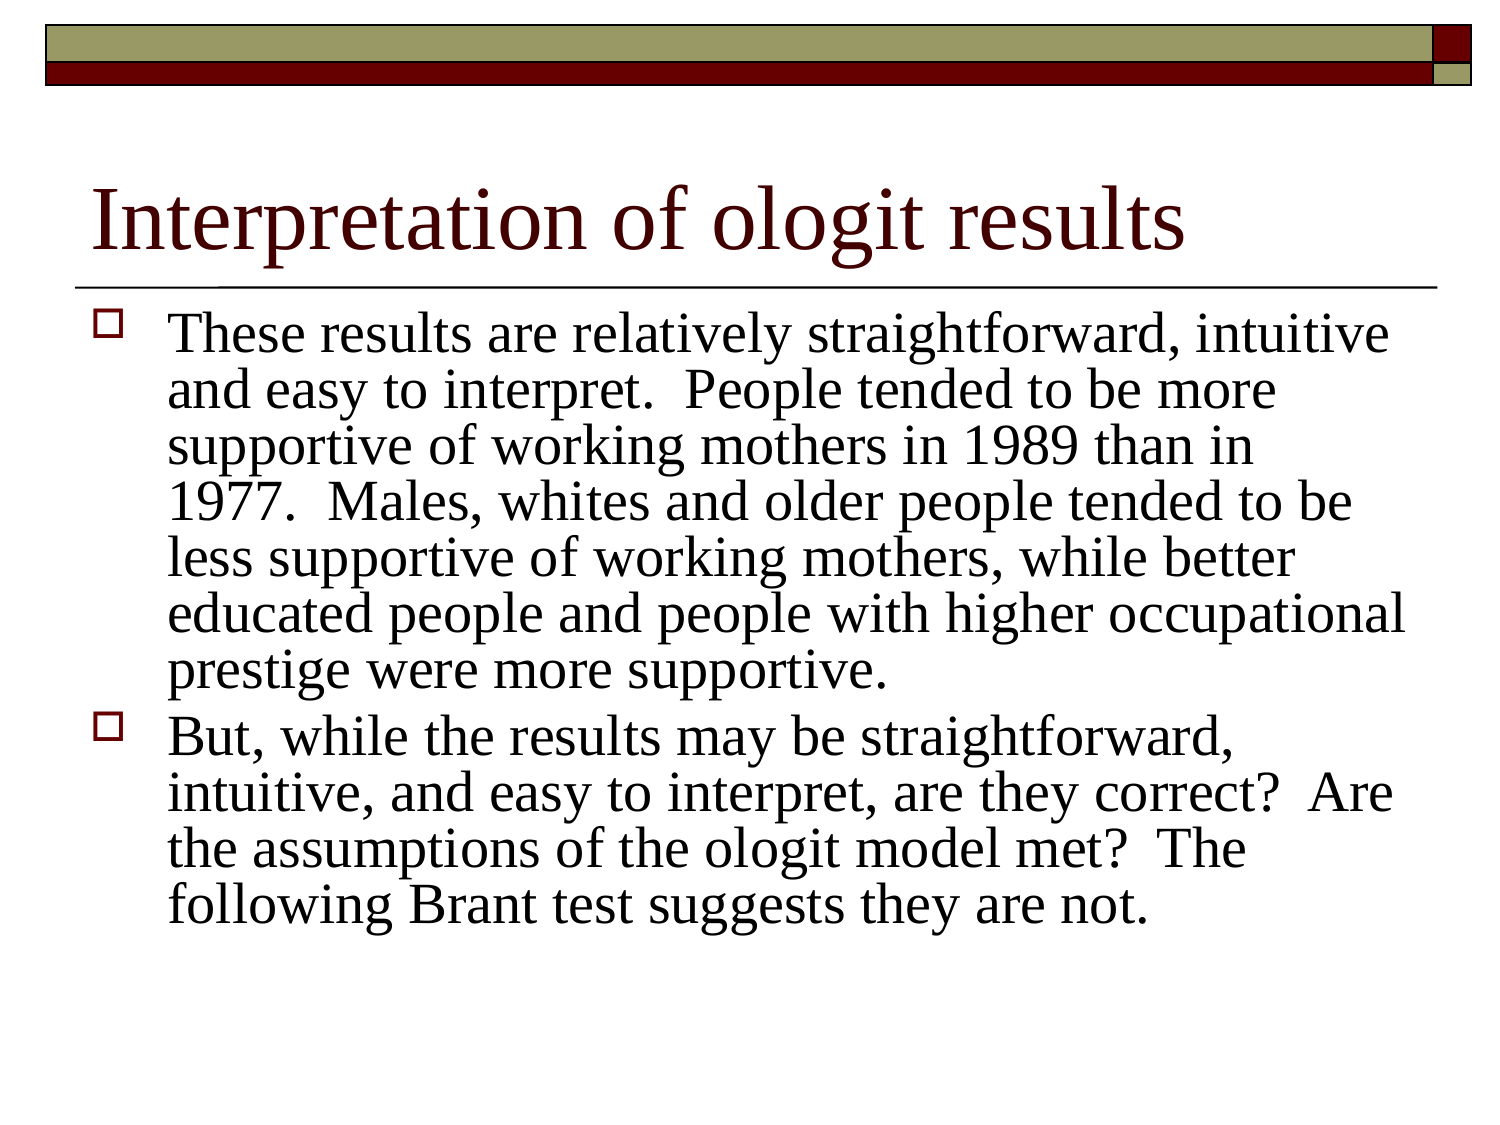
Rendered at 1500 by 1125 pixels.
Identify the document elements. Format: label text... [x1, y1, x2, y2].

title Interpretation of ologit results [75, 87, 1425, 275]
list These results are relatively straightforward, intuitive and easy to interpret. People tended to be more supportive of working mothers in 1989 than in 1977. Males, whites and older people tended to be less supportive of working mothers, while better educated people and people with higher occupational prestige were more supportive. But, while the results may be straightforward, intuitive, and easy to interpret, are they correct? Are the assumptions of the ologit model met? The following Brant test suggests they are not. [75, 299, 1425, 1006]
